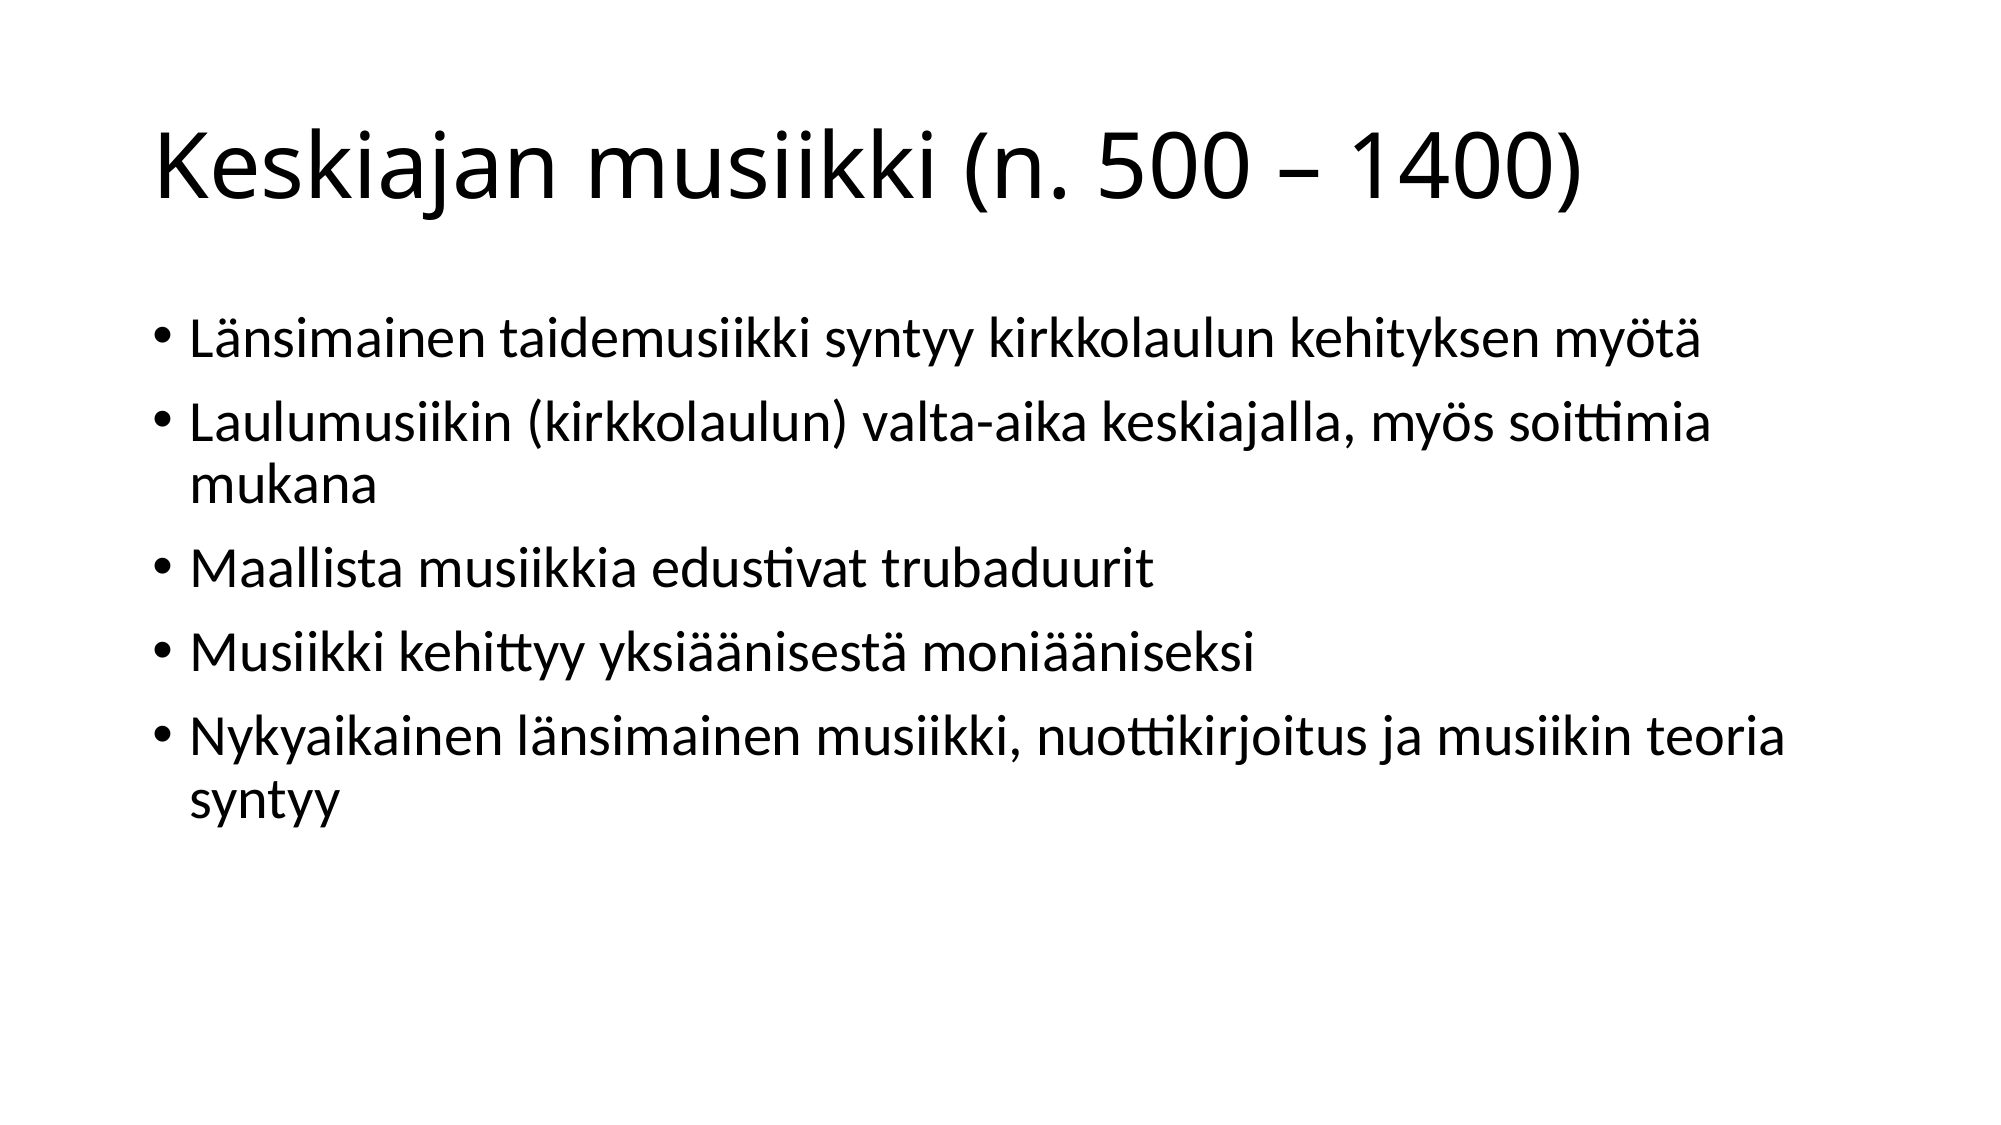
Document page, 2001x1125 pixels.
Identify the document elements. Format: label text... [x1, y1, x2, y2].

title Keskiajan musiikki (n. 500 – 1400) [137, 59, 1863, 278]
list Länsimainen taidemusiikki syntyy kirkkolaulun kehityksen myötä Laulumusiikin (kirkkolaulun) valta-aika keskiajalla, myös soittimia mukana Maallista musiikkia edustivat trubaduurit Musiikki kehittyy yksiäänisestä moniääniseksi Nykyaikainen länsimainen musiikki, nuottikirjoitus ja musiikin teoria syntyy [137, 299, 1863, 1014]
